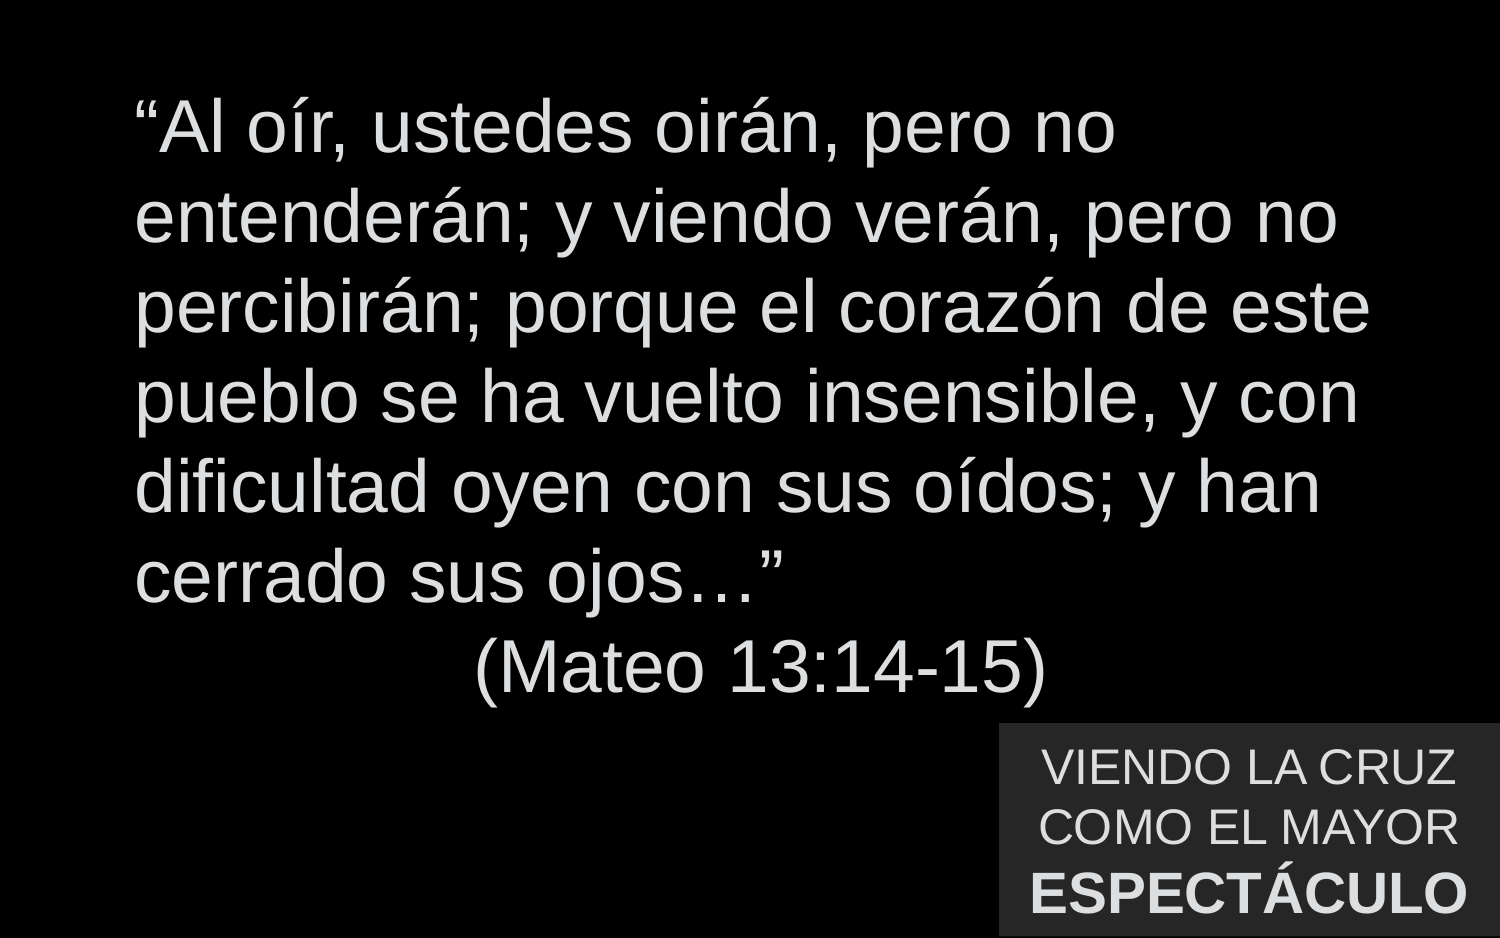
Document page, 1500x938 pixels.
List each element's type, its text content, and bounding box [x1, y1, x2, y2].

text_box “Al oír, ustedes oirán, pero no entenderán; y viendo verán, pero no percibirán; porque el corazón de este pueblo se ha vuelto insensible, y con dificultad oyen con sus oídos; y han cerrado sus ojos…” (Mateo 13:14-15) [122, 65, 1400, 719]
text_box VIENDO LA CRUZ COMO EL MAYOR ESPECTÁCULO [999, 723, 1500, 937]
